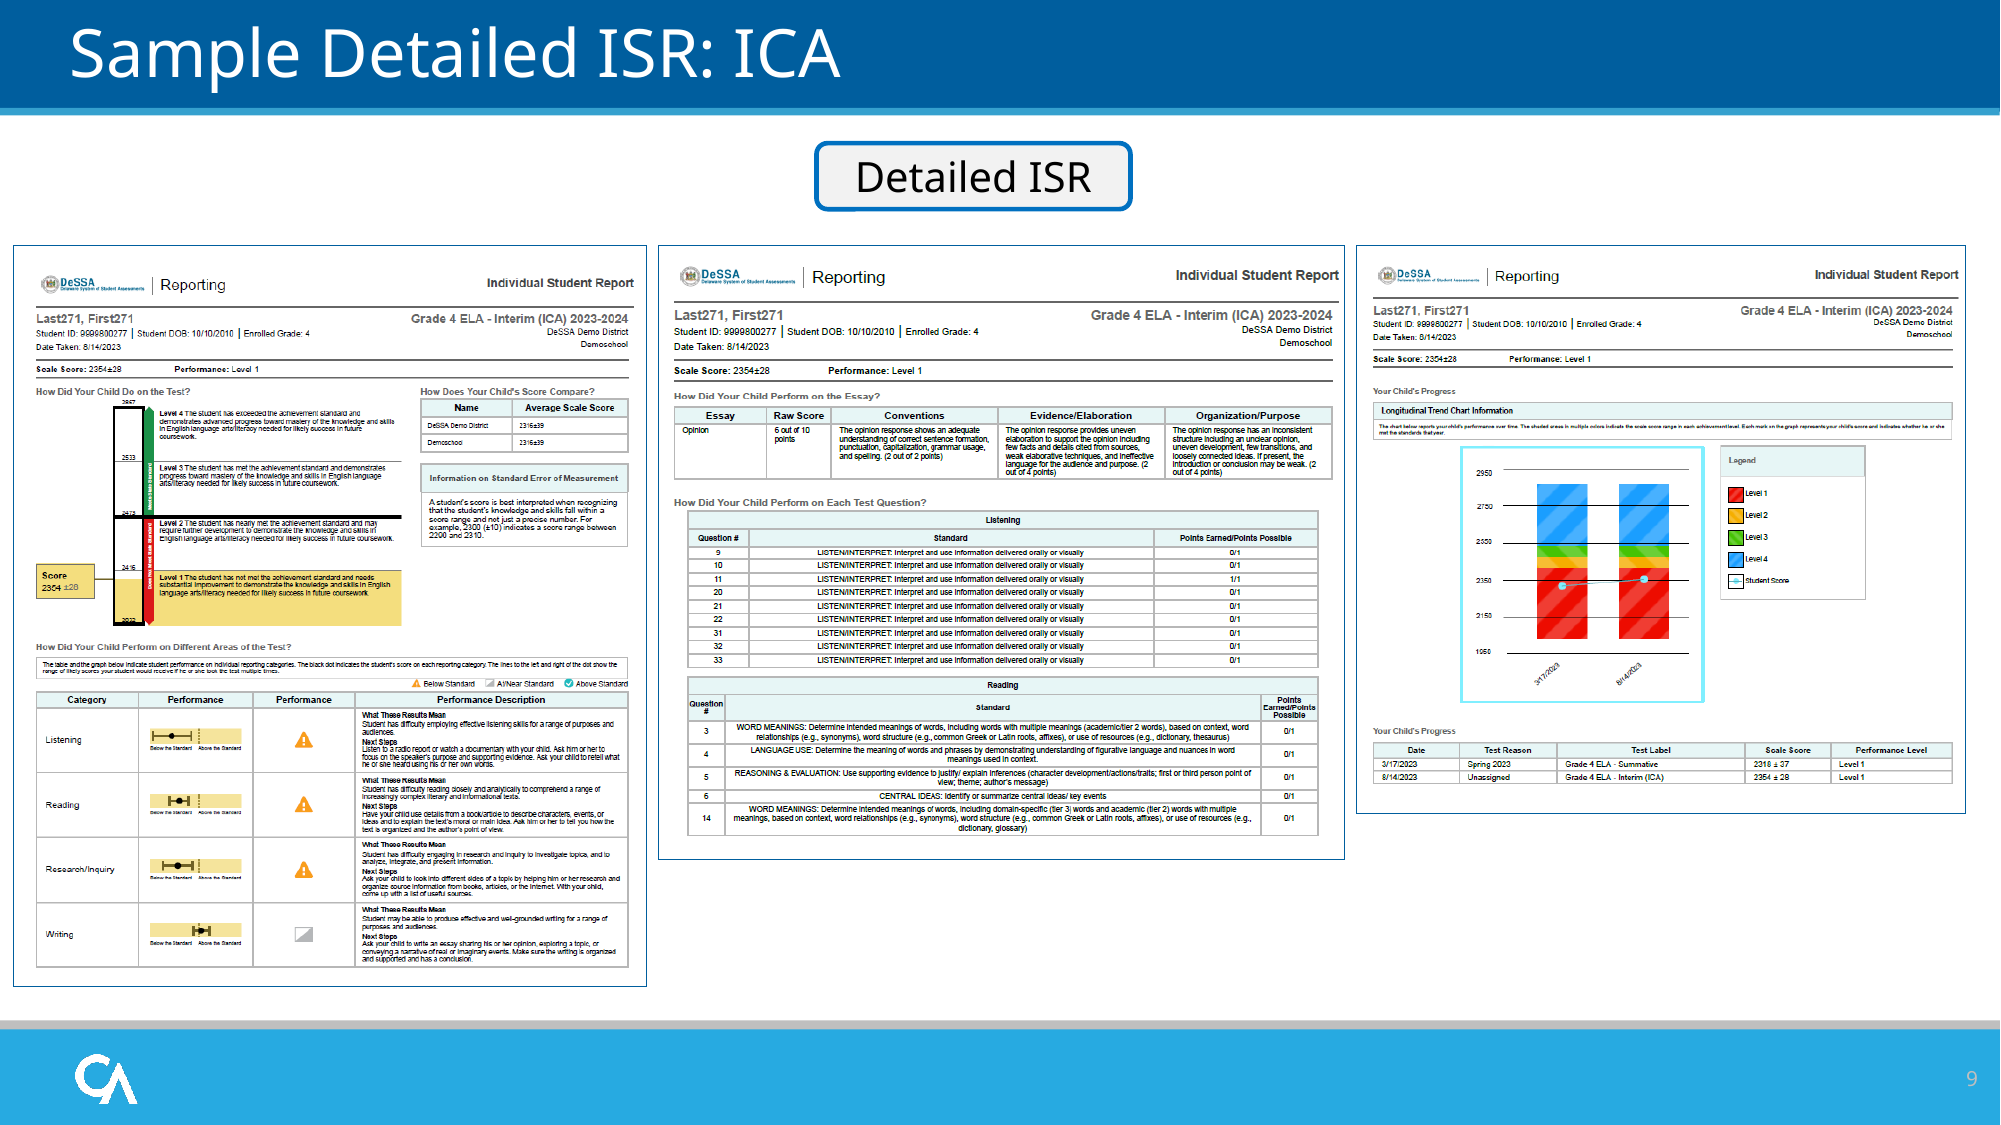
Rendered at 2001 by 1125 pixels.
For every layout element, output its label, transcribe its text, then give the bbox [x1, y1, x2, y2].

picture [75, 1054, 138, 1104]
slide_number 9 [1877, 1057, 1993, 1103]
picture [658, 245, 1345, 860]
title Sample Detailed ISR: ICA [69, 10, 1878, 96]
text_box Detailed ISR [815, 142, 1132, 211]
picture [13, 245, 647, 987]
picture [1356, 245, 1966, 814]
